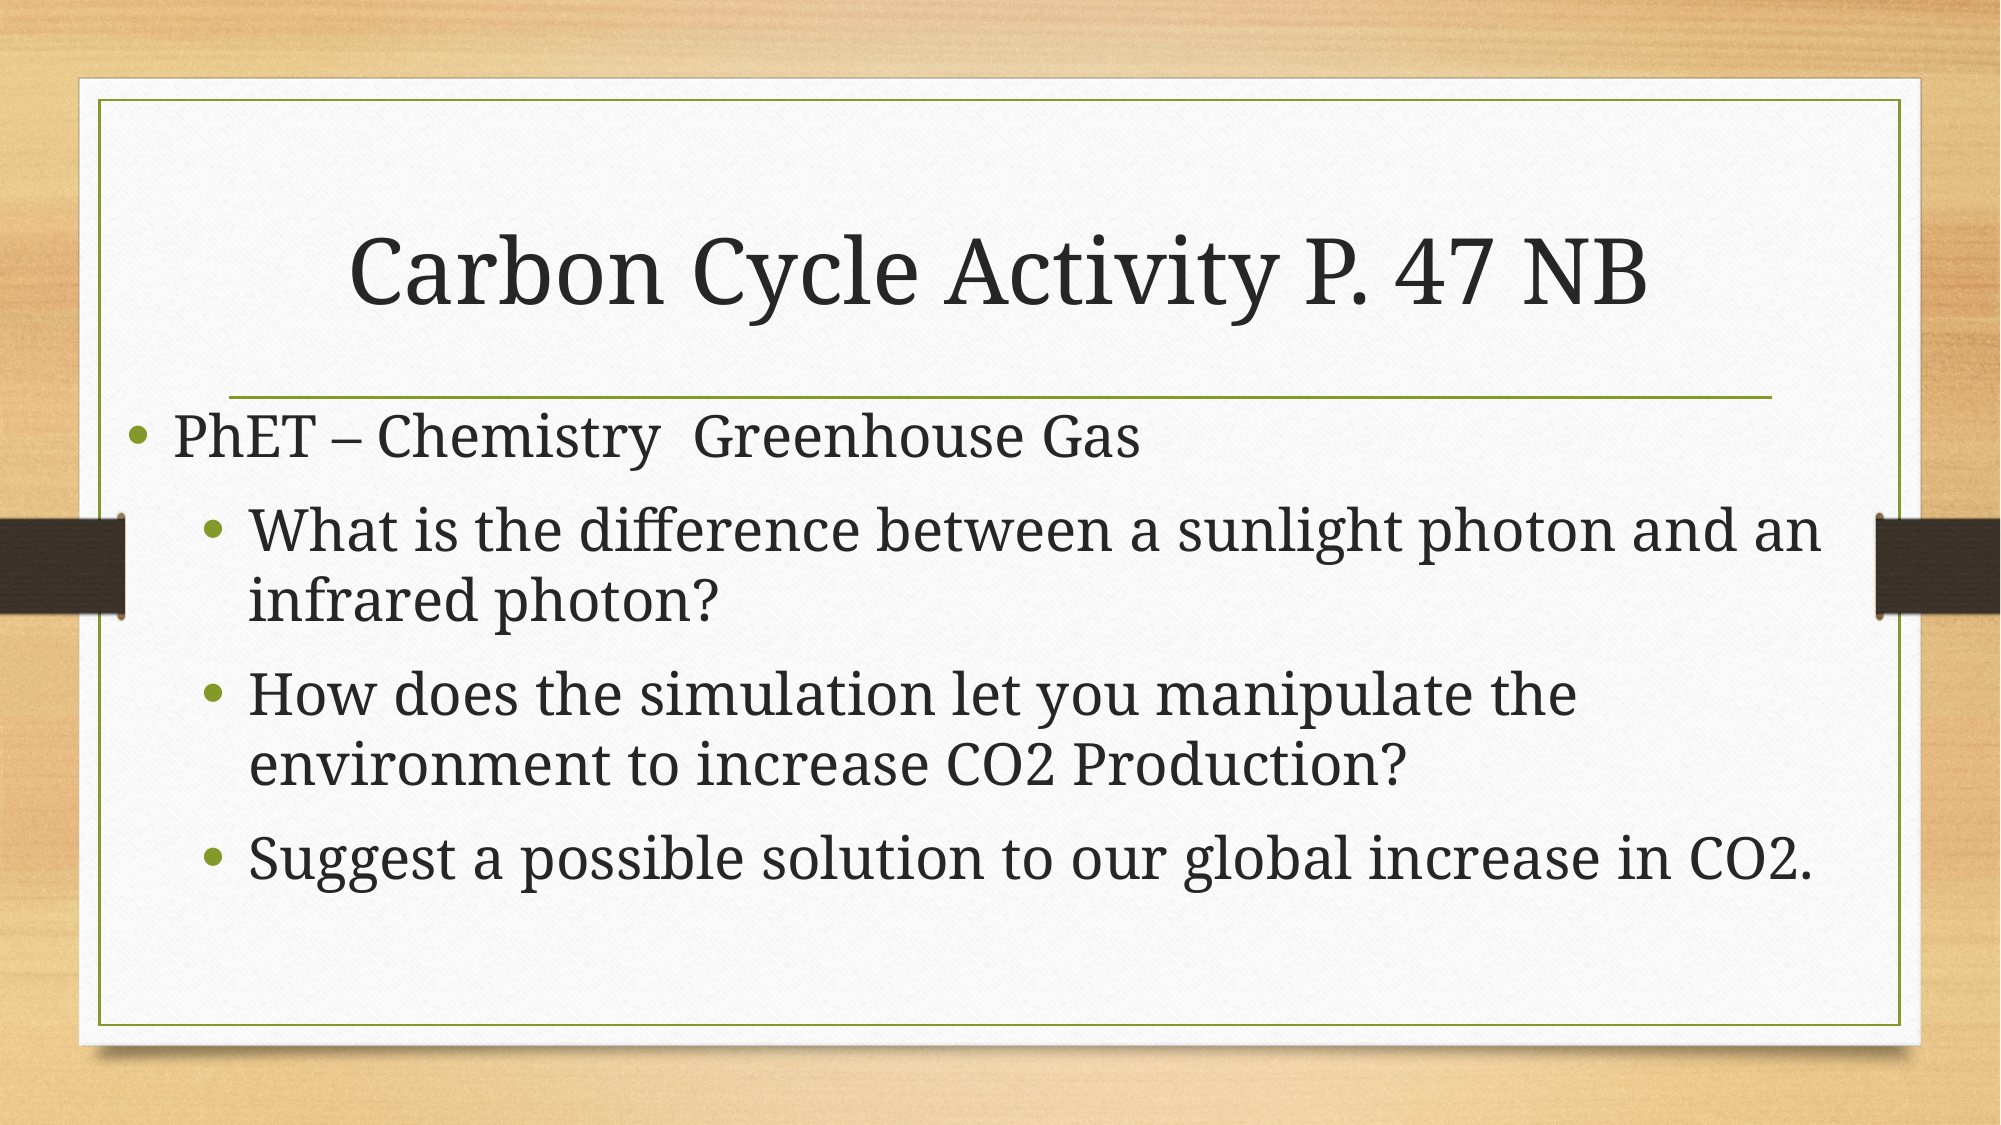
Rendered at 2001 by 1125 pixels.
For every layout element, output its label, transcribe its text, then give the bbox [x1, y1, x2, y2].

title Carbon Cycle Activity P. 47 NB [212, 161, 1788, 375]
picture [0, 0, 2001, 1125]
list PhET – Chemistry Greenhouse Gas What is the difference between a sunlight photon and an infrared photon? How does the simulation let you manipulate the environment to increase CO2 Production? Suggest a possible solution to our global increase in CO2. [111, 391, 1909, 964]
